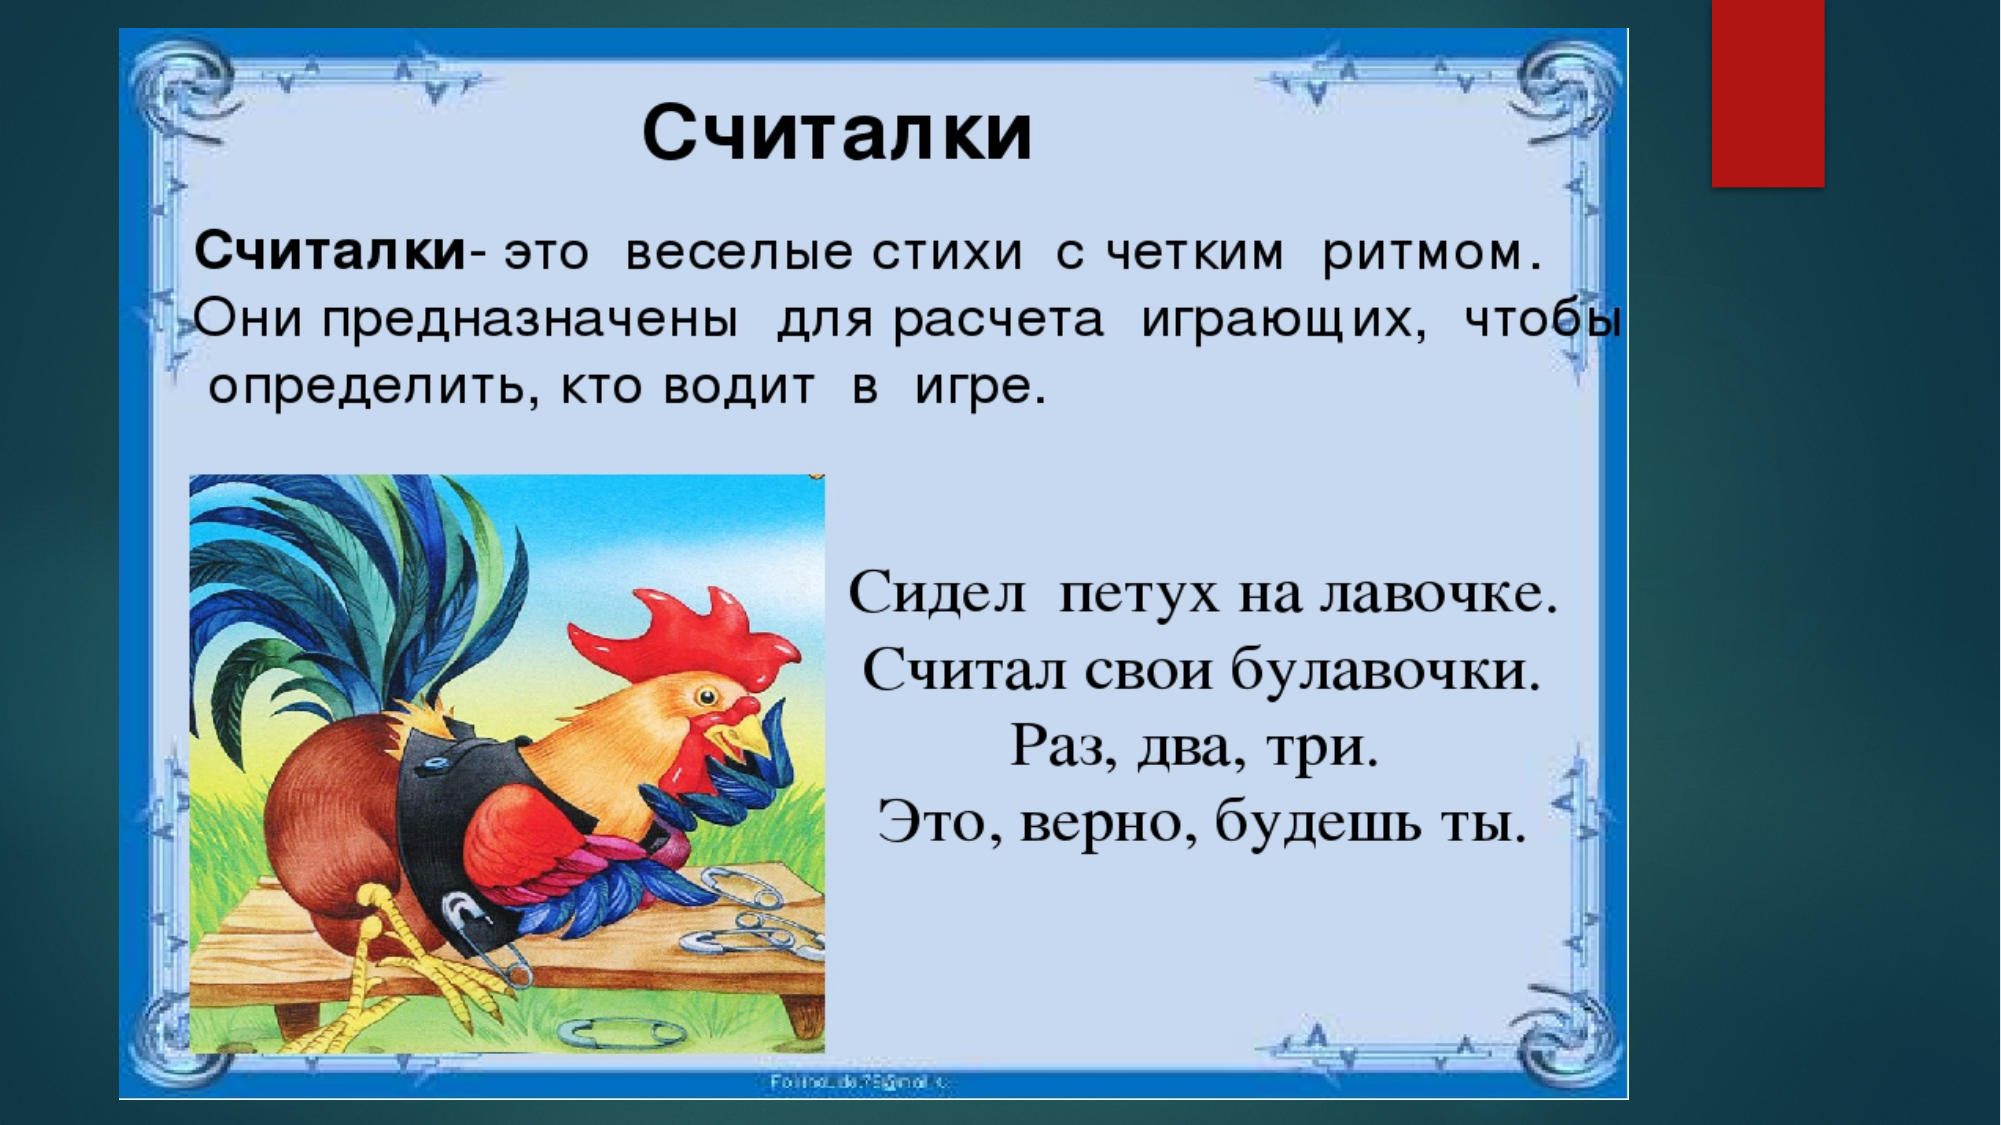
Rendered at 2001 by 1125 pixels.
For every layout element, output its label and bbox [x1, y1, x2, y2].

picture [0, 0, 1629, 1125]
